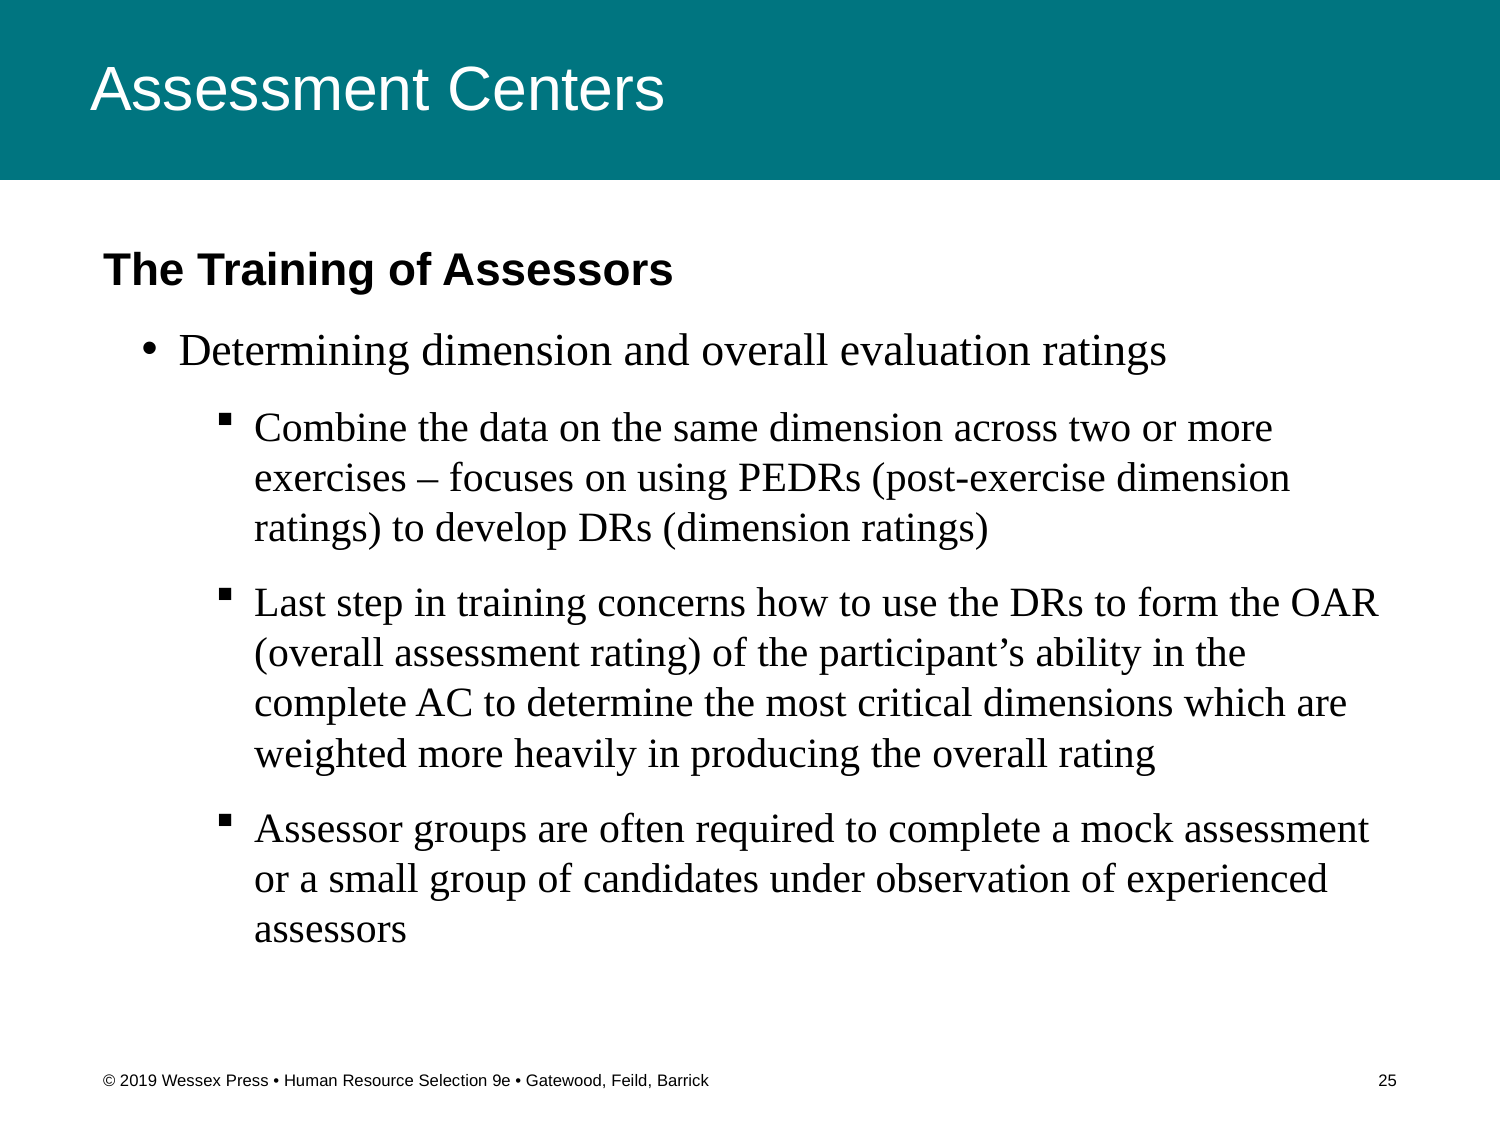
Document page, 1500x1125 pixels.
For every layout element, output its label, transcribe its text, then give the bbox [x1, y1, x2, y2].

slide_number 25 [1059, 1053, 1397, 1090]
list The Training of Assessors Determining dimension and overall evaluation ratings Combine the data on the same dimension across two or more exercises – focuses on using PEDRs (post-exercise dimension ratings) to develop DRs (dimension ratings) Last step in training concerns how to use the DRs to form the OAR (overall assessment rating) of the participant’s ability in the complete AC to determine the most critical dimensions which are weighted more heavily in producing the overall rating Assessor groups are often required to complete a mock assessment or a small group of candidates under observation of experienced assessors [103, 239, 1397, 1053]
slide_number © 2019 Wessex Press • Human Resource Selection 9e • Gatewood, Feild, Barrick [103, 1053, 750, 1090]
title Assessment Centers [0, 0, 1500, 180]
